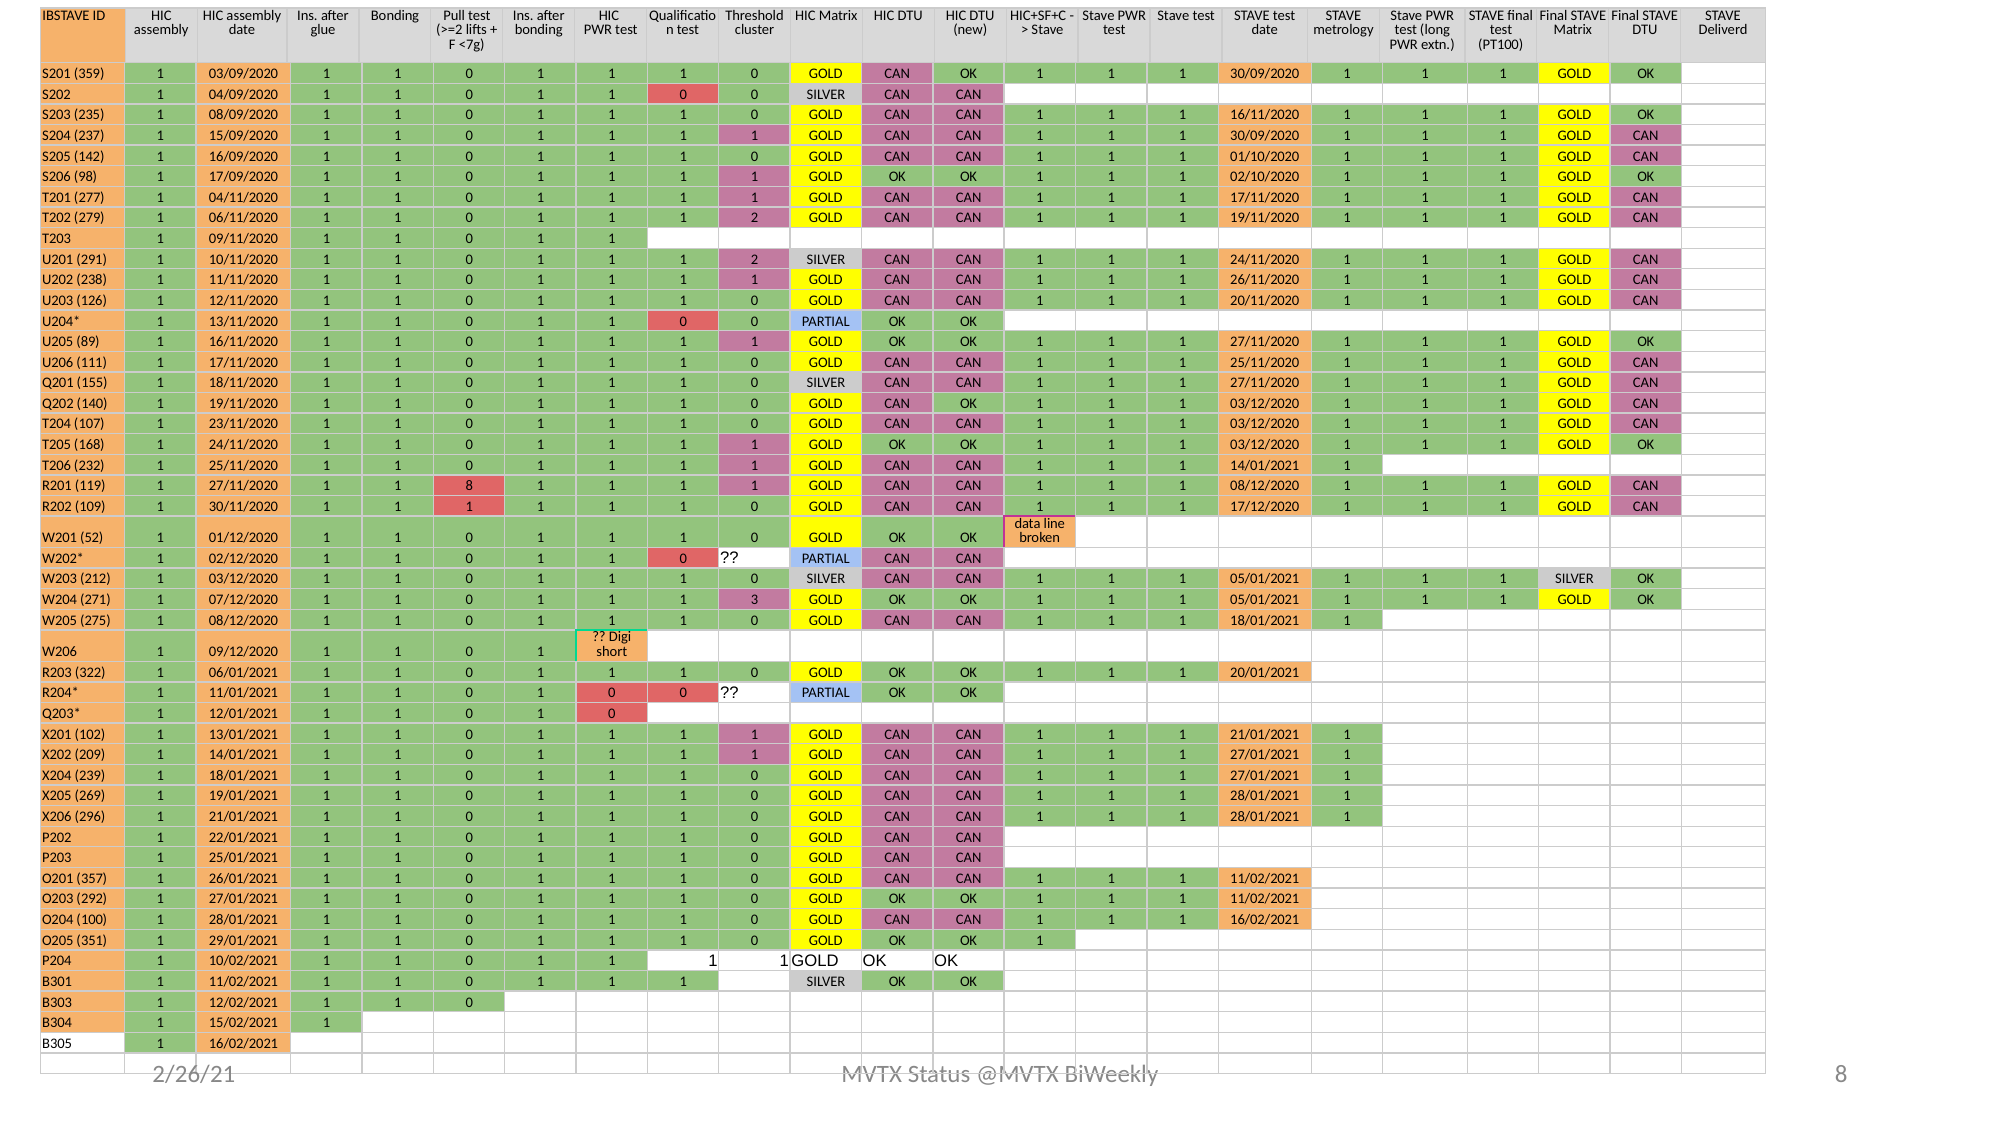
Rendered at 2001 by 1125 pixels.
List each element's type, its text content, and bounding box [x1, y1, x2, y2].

table_cell GOLD [791, 610, 861, 629]
table_cell [1682, 930, 1765, 949]
table_cell 1 [363, 476, 433, 495]
table_cell 10/11/2020 [197, 249, 290, 268]
table_cell 1 [291, 455, 361, 474]
table_header 1 [1148, 63, 1218, 83]
table_cell 0 [434, 455, 504, 474]
table_cell [1383, 827, 1467, 846]
table_cell [1383, 889, 1467, 908]
table_cell CAN [1611, 393, 1681, 412]
table_cell 16/02/2021 [197, 1033, 290, 1042]
table_cell 1 [577, 455, 647, 474]
table_cell 1 [125, 703, 195, 722]
table_cell 1 [1005, 496, 1075, 515]
table_cell 1 [1076, 290, 1146, 309]
table_cell 1 [1076, 414, 1146, 433]
table_cell CAN [934, 476, 1003, 495]
table_cell GOLD [791, 847, 861, 867]
table_cell [719, 631, 789, 661]
table_cell [1468, 84, 1538, 103]
table_cell [1611, 806, 1681, 826]
table_cell 24/11/2020 [1219, 249, 1311, 268]
table_cell 1 [1076, 610, 1146, 629]
table_header S201 (359) [41, 63, 124, 83]
table_cell 1 [1468, 373, 1538, 392]
table_cell 1 [125, 610, 195, 629]
table_cell 1 [291, 496, 361, 515]
table_cell CAN [862, 373, 932, 392]
table_cell GOLD [791, 662, 861, 681]
table_cell 1 [577, 105, 647, 124]
table_cell OK [862, 311, 932, 330]
table_cell [1611, 786, 1681, 805]
table_cell 0 [434, 806, 504, 826]
table_cell 1 [291, 589, 361, 609]
table_cell 23/11/2020 [197, 414, 290, 433]
table_cell [1383, 765, 1467, 784]
table_cell [1383, 1012, 1467, 1032]
table_cell [1219, 631, 1311, 661]
table_cell [1312, 1012, 1382, 1032]
table_cell 09/11/2020 [197, 228, 290, 248]
table_cell CAN [862, 84, 932, 103]
table_cell 1 [1383, 187, 1467, 206]
table_cell 1 [1468, 434, 1538, 454]
table_cell 1 [1312, 146, 1382, 165]
table_cell 1 [648, 827, 718, 846]
table_cell CAN [934, 827, 1003, 846]
table_cell 1 [1468, 476, 1538, 495]
table_cell [791, 992, 861, 1011]
table_header 30/09/2020 [1219, 63, 1311, 83]
table_cell 1 [291, 724, 361, 743]
table_cell 1 [291, 662, 361, 681]
table_cell 1 [125, 683, 195, 702]
table_cell Q202 (140) [41, 393, 124, 412]
table_cell OK [934, 434, 1003, 454]
table_cell [1539, 806, 1609, 826]
table_cell 0 [719, 393, 789, 412]
table_cell [1076, 827, 1146, 846]
table_cell 1 [1468, 269, 1538, 289]
table_cell [1312, 971, 1382, 990]
table_cell 1 [1468, 393, 1538, 412]
table_cell [1148, 703, 1218, 722]
table_cell 1 [1005, 414, 1075, 433]
table_cell [1611, 992, 1681, 1011]
table_cell 0 [719, 569, 789, 588]
table_cell 1 [125, 311, 195, 330]
table_cell 1 [125, 786, 195, 805]
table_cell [1611, 1054, 1681, 1073]
table_cell 1 [291, 631, 361, 661]
table_cell 1 [505, 548, 575, 567]
table_cell [1611, 765, 1681, 784]
table_cell [934, 228, 1003, 248]
table_cell [1682, 951, 1765, 970]
table_cell [1005, 1033, 1075, 1042]
table_cell 1 [1468, 589, 1538, 609]
table_cell [1539, 228, 1609, 248]
table_header HIC DTU [863, 9, 934, 62]
table_cell 17/12/2020 [1219, 496, 1311, 515]
table_cell 1 [1148, 476, 1218, 495]
table_cell 1 [1005, 868, 1075, 887]
table_cell [1005, 827, 1075, 846]
table_cell 1 [1312, 786, 1382, 805]
table_cell GOLD [1539, 352, 1609, 371]
table_cell 0 [719, 930, 789, 949]
table_cell 1 [505, 166, 575, 186]
table_cell 07/12/2020 [197, 589, 290, 609]
table_cell 1 [719, 166, 789, 186]
table_cell 1 [125, 455, 195, 474]
table_cell [1383, 992, 1467, 1011]
table_cell 0 [719, 517, 789, 547]
table_cell GOLD [791, 414, 861, 433]
table_cell 1 [1148, 105, 1218, 124]
table_cell CAN [1611, 352, 1681, 371]
table_cell 1 [363, 744, 433, 764]
table_cell 1 [648, 589, 718, 609]
table_cell 1 [719, 125, 789, 144]
table_cell 0 [577, 683, 647, 702]
table_cell [1076, 631, 1146, 661]
table_cell 1 [363, 434, 433, 454]
table_cell [1468, 228, 1538, 248]
table_cell [1076, 703, 1146, 722]
table_cell 1 [719, 724, 789, 743]
table_cell 0 [434, 269, 504, 289]
table_cell 1 [363, 909, 433, 929]
table_cell 1 [1076, 569, 1146, 588]
table_cell CAN [934, 125, 1003, 144]
table_cell 1 [1148, 352, 1218, 371]
table_cell [1682, 806, 1765, 826]
table_cell 1 [1076, 765, 1146, 784]
table_cell 0 [719, 909, 789, 929]
table_cell GOLD [1539, 269, 1609, 289]
table_cell 1 [505, 744, 575, 764]
table_cell 1 [1076, 476, 1146, 495]
table_cell [1005, 992, 1075, 1011]
table_cell [648, 992, 718, 1011]
table_cell 1 [1148, 208, 1218, 227]
table_cell 0 [434, 331, 504, 351]
table_cell 1 [363, 610, 433, 629]
table_cell CAN [934, 569, 1003, 588]
table_cell CAN [862, 249, 932, 268]
table_cell [1383, 631, 1467, 661]
table_cell 0 [434, 125, 504, 144]
table_cell [648, 1033, 718, 1052]
table_cell [1611, 1033, 1681, 1052]
table_cell [1611, 703, 1681, 722]
table_cell 1 [291, 331, 361, 351]
table_cell 04/09/2020 [197, 84, 290, 103]
table_cell 1 [1076, 393, 1146, 412]
table_cell 0 [648, 548, 718, 567]
table_cell 03/12/2020 [197, 569, 290, 588]
table_cell 11/11/2020 [197, 269, 290, 289]
table_cell B305 [41, 1033, 124, 1052]
table_cell GOLD [791, 496, 861, 515]
table_cell 1 [1312, 610, 1382, 629]
table_cell 1 [363, 569, 433, 588]
table_cell 1 [577, 806, 647, 826]
table_cell 1 [505, 589, 575, 609]
table_cell 1 [125, 105, 195, 124]
table_cell 0 [434, 352, 504, 371]
table_cell 1 [1148, 434, 1218, 454]
table_cell [1383, 662, 1467, 681]
table_cell 1 [1005, 724, 1075, 743]
table_cell 1 [125, 662, 195, 681]
table_cell 0 [434, 662, 504, 681]
table_cell 0 [648, 311, 718, 330]
table_cell [1682, 476, 1765, 495]
table_cell [1005, 703, 1075, 722]
table_cell 26/01/2021 [197, 868, 290, 887]
table_cell 1 [125, 909, 195, 929]
table_cell 1 [1005, 909, 1075, 929]
table_cell X205 (269) [41, 786, 124, 805]
table_cell [1539, 765, 1609, 784]
table_cell 0 [434, 187, 504, 206]
table_cell 21/01/2021 [1219, 724, 1311, 743]
table_cell GOLD [791, 187, 861, 206]
table_cell 0 [434, 868, 504, 887]
table_header STAVE test date [1223, 9, 1307, 62]
table_cell CAN [862, 105, 932, 124]
table_cell 1 [505, 662, 575, 681]
table_cell [1682, 909, 1765, 929]
table_cell 1 [363, 187, 433, 206]
table_header HIC assembly [126, 9, 197, 62]
table_cell 1 [363, 208, 433, 227]
table_cell T203 [41, 228, 124, 248]
table_cell 0 [434, 610, 504, 629]
table_cell 1 [1148, 744, 1218, 764]
table_cell 1 [363, 992, 433, 1011]
table_cell 1 [1383, 249, 1467, 268]
table_cell [1611, 930, 1681, 949]
table_cell [1611, 971, 1681, 990]
table_cell [1539, 724, 1609, 743]
table_cell 27/01/2021 [1219, 744, 1311, 764]
table_cell 1 [291, 228, 361, 248]
table_cell B304 [41, 1012, 124, 1032]
table_cell 1 [1005, 806, 1075, 826]
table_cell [1383, 1054, 1467, 1073]
table_cell 1 [1005, 476, 1075, 495]
table_cell 1 [505, 311, 575, 330]
table_cell [1682, 146, 1765, 165]
table_cell GOLD [791, 827, 861, 846]
table_header 1 [291, 63, 361, 83]
table_cell 1 [291, 187, 361, 206]
table_cell 1 [1076, 352, 1146, 371]
table_cell 1 [1076, 662, 1146, 681]
table_cell 1 [1005, 662, 1075, 681]
table_cell 1 [1005, 569, 1075, 588]
table_cell 1 [1076, 249, 1146, 268]
table_cell W202* [41, 548, 124, 567]
table_cell GOLD [791, 105, 861, 124]
table_cell 0 [434, 847, 504, 867]
table_cell CAN [862, 786, 932, 805]
table_cell 19/11/2020 [197, 393, 290, 412]
table_cell 1 [1005, 889, 1075, 908]
table_cell 1 [648, 909, 718, 929]
table_cell [1383, 1033, 1467, 1052]
table_cell 1 [1383, 166, 1467, 186]
table_cell 0 [719, 889, 789, 908]
table_cell 1 [1148, 414, 1218, 433]
table_cell 19/01/2021 [197, 786, 290, 805]
table_cell 1 [1076, 496, 1146, 515]
table_cell [1682, 847, 1765, 867]
table_cell [1148, 517, 1218, 547]
table_header STAVE metrology [1308, 9, 1379, 62]
table_cell 1 [1076, 589, 1146, 609]
table_cell OK [934, 889, 1003, 908]
table_cell X201 (102) [41, 724, 124, 743]
table_cell GOLD [1539, 105, 1609, 124]
table_cell 1 [1005, 249, 1075, 268]
table_cell 1 [577, 249, 647, 268]
table_cell [1682, 971, 1765, 990]
table_cell [1682, 683, 1765, 702]
table_cell 1 [291, 930, 361, 949]
table_cell 1 [1468, 187, 1538, 206]
table_cell CAN [1611, 476, 1681, 495]
table_cell O203 (292) [41, 889, 124, 908]
table_cell [1219, 228, 1311, 248]
table_cell 1 [505, 187, 575, 206]
table_header IBSTAVE ID [41, 9, 125, 62]
table_cell 1 [719, 331, 789, 351]
table_cell [648, 1054, 662, 1073]
table_cell 1 [1312, 393, 1382, 412]
table_cell 25/11/2020 [1219, 352, 1311, 371]
table_cell [1148, 683, 1218, 702]
table_cell GOLD [791, 208, 861, 227]
table_cell 1 [363, 765, 433, 784]
table_cell 01/12/2020 [197, 517, 290, 547]
table_cell [1312, 1033, 1382, 1052]
table_cell 1 [1383, 290, 1467, 309]
table_cell [1539, 631, 1609, 661]
table_header Final STAVE Matrix [1537, 9, 1608, 62]
table_cell 1 [125, 847, 195, 867]
table_cell 1 [577, 548, 647, 567]
table_cell 1 [363, 827, 433, 846]
table_cell 1 [291, 125, 361, 144]
table_header 0 [719, 63, 789, 83]
table_cell [1148, 548, 1218, 567]
table_cell 1 [505, 496, 575, 515]
table_cell 0 [434, 548, 504, 567]
table_cell [1312, 548, 1382, 567]
table_cell [1682, 631, 1765, 661]
table_cell SILVER [791, 249, 861, 268]
table_cell 1 [1312, 249, 1382, 268]
table_cell 1 [577, 847, 647, 867]
table_cell 08/12/2020 [1219, 476, 1311, 495]
table_cell [1682, 1012, 1765, 1032]
table_cell 1 [719, 187, 789, 206]
table_cell 1 [577, 187, 647, 206]
table_cell 17/11/2020 [197, 352, 290, 371]
table_cell [719, 1012, 789, 1032]
table_cell 1 [719, 744, 789, 764]
table_cell [1611, 662, 1681, 681]
table_cell 1 [1148, 269, 1218, 289]
table_cell 1 [1312, 166, 1382, 186]
table_cell [1682, 166, 1765, 186]
table_cell 1 [291, 84, 361, 103]
table_cell 1 [577, 786, 647, 805]
table_cell [1468, 703, 1538, 722]
table_cell OK [862, 589, 932, 609]
table_cell 1 [1383, 476, 1467, 495]
table_cell 1 [291, 249, 361, 268]
table_cell OK [862, 662, 932, 681]
table_cell 1 [125, 249, 195, 268]
table_cell CAN [1611, 373, 1681, 392]
table_cell CAN [934, 765, 1003, 784]
table_cell GOLD [1539, 249, 1609, 268]
table_cell Q203* [41, 703, 124, 722]
table_cell [1682, 434, 1765, 454]
table_cell [648, 228, 718, 248]
table_cell CAN [934, 414, 1003, 433]
table_cell O205 (351) [41, 930, 124, 949]
table_cell [1148, 84, 1218, 103]
table_cell 1 [363, 889, 433, 908]
table_cell 1 [291, 269, 361, 289]
table_cell 1 [1148, 146, 1218, 165]
table_cell [1539, 311, 1609, 330]
table_cell [862, 992, 932, 1011]
table_cell U205 (89) [41, 331, 124, 351]
table_cell GOLD [791, 331, 861, 351]
table_cell [1611, 683, 1681, 702]
table_cell 1 [1312, 290, 1382, 309]
table_cell GOLD [791, 290, 861, 309]
table_cell GOLD [791, 868, 861, 887]
table_cell 30/09/2020 [1219, 125, 1311, 144]
table_cell [1682, 228, 1765, 248]
table_cell 0 [434, 84, 504, 103]
table_cell CAN [1611, 249, 1681, 268]
table_cell [577, 1033, 647, 1052]
table_cell CAN [862, 909, 932, 929]
table_header HIC assembly date [198, 9, 286, 62]
table_cell 1 [363, 517, 433, 547]
table_cell GOLD [791, 589, 861, 609]
table_cell 1 [1005, 589, 1075, 609]
table_cell 1 [1312, 105, 1382, 124]
table_cell 1 [648, 187, 718, 206]
table_cell OK [934, 589, 1003, 609]
table_cell [363, 1033, 433, 1042]
table_cell 1 [125, 228, 195, 248]
table_cell 1 [1148, 166, 1218, 186]
table_cell 1 [505, 569, 575, 588]
table_cell 28/01/2021 [197, 909, 290, 929]
table_cell 12/01/2021 [197, 703, 290, 722]
table_cell 1 [363, 228, 433, 248]
table_cell 1 [505, 610, 575, 629]
table_cell 1 [125, 166, 195, 186]
table_cell [1468, 683, 1538, 702]
table_cell 1 [648, 105, 718, 124]
table_cell S203 (235) [41, 105, 124, 124]
table_cell 28/01/2021 [1219, 806, 1311, 826]
table_header GOLD [1539, 63, 1609, 83]
table_cell GOLD [791, 765, 861, 784]
table_cell [1468, 765, 1538, 784]
table_header Stave PWR test [1079, 9, 1149, 62]
table_cell 1 [648, 166, 718, 186]
table_cell 0 [434, 228, 504, 248]
table_cell [434, 1033, 504, 1042]
table_cell [1312, 311, 1382, 330]
table_cell [648, 1012, 718, 1032]
table_cell CAN [934, 105, 1003, 124]
table_cell 1 [1076, 909, 1146, 929]
table_header HIC DTU (new) [935, 9, 1006, 62]
table_cell GOLD [791, 434, 861, 454]
table_cell 0 [719, 146, 789, 165]
table_cell [1682, 496, 1765, 515]
table_cell [1468, 930, 1538, 949]
table_cell [1682, 393, 1765, 412]
table_header Pull test (>=2 lifts + F <7g) [431, 9, 502, 62]
table_cell 02/10/2020 [1219, 166, 1311, 186]
table_cell [41, 1054, 124, 1073]
table_cell [862, 1012, 932, 1032]
table_cell [1611, 951, 1681, 970]
table_cell [1383, 455, 1467, 474]
table_cell [1383, 610, 1467, 629]
table_cell 1 [363, 352, 433, 371]
table_cell 1 [291, 208, 361, 227]
table_cell [1539, 827, 1609, 846]
table_cell W204 (271) [41, 589, 124, 609]
table_cell P204 [41, 951, 124, 970]
table_cell 18/01/2021 [1219, 610, 1311, 629]
table_cell S206 (98) [41, 166, 124, 186]
table_cell 1 [1383, 331, 1467, 351]
table_cell [1682, 1033, 1765, 1052]
table_header 1 [505, 63, 575, 83]
table_cell 1 [1005, 331, 1075, 351]
table_cell 1 [125, 971, 195, 990]
table_cell 1 [1148, 724, 1218, 743]
table_cell 1 [1468, 208, 1538, 227]
table_cell 1 [1383, 373, 1467, 392]
table_cell [648, 703, 718, 722]
table_cell 03/12/2020 [1219, 434, 1311, 454]
table_cell 1 [648, 786, 718, 805]
table_cell 1 [1383, 414, 1467, 433]
table_cell 0 [434, 992, 504, 1011]
table_cell [719, 228, 789, 248]
table_cell 11/02/2021 [1219, 889, 1311, 908]
table_cell 1 [363, 311, 433, 330]
table_cell [1468, 1033, 1538, 1052]
table_cell OK [862, 971, 932, 990]
table_cell 1 [577, 889, 647, 908]
table_cell [1076, 311, 1146, 330]
table_cell ?? Digi short [577, 631, 647, 661]
table_cell 1 [505, 84, 575, 103]
table_cell [1468, 847, 1538, 867]
table_cell [1682, 786, 1765, 805]
table_cell 1 [125, 146, 195, 165]
table_cell [1682, 744, 1765, 764]
table_cell 3 [719, 589, 789, 609]
table_header CAN [862, 63, 932, 83]
table_cell 1 [363, 847, 433, 867]
table_header STAVE final test (PT100) [1466, 9, 1536, 62]
table_cell [1539, 1012, 1609, 1032]
table_cell [1468, 909, 1538, 929]
table_cell [1682, 548, 1765, 567]
table_cell 1 [648, 951, 718, 970]
table_cell 0 [719, 84, 789, 103]
table_cell 1 [363, 662, 433, 681]
table_header Stave test [1151, 9, 1221, 62]
table_cell SILVER [1539, 569, 1609, 588]
table_cell 30/11/2020 [197, 496, 290, 515]
table_cell [934, 1012, 1003, 1032]
table_cell CAN [862, 610, 932, 629]
table_cell 1 [125, 631, 195, 661]
table_cell 06/11/2020 [197, 208, 290, 227]
table_cell 1 [648, 744, 718, 764]
table_cell 0 [434, 393, 504, 412]
table_cell [363, 1012, 433, 1032]
table_cell 0 [719, 290, 789, 309]
table_cell 15/09/2020 [197, 125, 290, 144]
table_cell U206 (111) [41, 352, 124, 371]
table_cell 1 [125, 187, 195, 206]
table_cell 1 [505, 806, 575, 826]
table_cell 1 [1148, 373, 1218, 392]
table_cell [1468, 889, 1538, 908]
table_cell 1 [1076, 166, 1146, 186]
table_cell OK [1611, 105, 1681, 124]
table_cell 1 [648, 249, 718, 268]
table_cell 1 [577, 610, 647, 629]
table_cell [1611, 847, 1681, 867]
table_cell 1 [1076, 455, 1146, 474]
table_cell 1 [1148, 331, 1218, 351]
table_cell [1312, 84, 1382, 103]
table_cell 1 [1312, 414, 1382, 433]
table_cell 1 [1468, 496, 1538, 515]
table_cell 0 [648, 683, 718, 702]
table_cell [1682, 84, 1765, 103]
table_cell 1 [291, 827, 361, 846]
table_cell 0 [434, 765, 504, 784]
table_cell 1 [291, 847, 361, 867]
table_cell CAN [934, 187, 1003, 206]
table_cell 12/02/2021 [197, 992, 290, 1011]
table_cell 1 [1076, 806, 1146, 826]
table_cell 1 [577, 352, 647, 371]
table_cell 1 [291, 434, 361, 454]
table_cell CAN [934, 146, 1003, 165]
table_cell 1 [1148, 909, 1218, 929]
table_cell [1005, 951, 1075, 970]
table_cell 1 [1005, 269, 1075, 289]
table_cell 1 [648, 889, 718, 908]
table_cell OK [1611, 569, 1681, 588]
table_cell 1 [1468, 166, 1538, 186]
table_cell 08/12/2020 [197, 610, 290, 629]
table_cell 1 [577, 496, 647, 515]
table_cell 1 [363, 373, 433, 392]
table_cell 26/11/2020 [1219, 269, 1311, 289]
table_cell 1 [1148, 393, 1218, 412]
table_cell 1 [1312, 744, 1382, 764]
table_cell 1 [1076, 786, 1146, 805]
table_cell 05/01/2021 [1219, 589, 1311, 609]
table_cell 1 [1148, 662, 1218, 681]
table_cell 0 [434, 569, 504, 588]
table_cell [1682, 662, 1765, 681]
table_cell 1 [363, 971, 433, 990]
table_cell [1219, 827, 1311, 846]
table_cell 1 [648, 125, 718, 144]
table_cell GOLD [791, 889, 861, 908]
table_cell 1 [125, 352, 195, 371]
table_cell 22/01/2021 [197, 827, 290, 846]
table_cell 1 [291, 744, 361, 764]
table_cell [1468, 827, 1538, 846]
table_cell 1 [1005, 290, 1075, 309]
table_cell [1682, 331, 1765, 351]
table_cell 1 [1076, 187, 1146, 206]
table_cell [434, 1012, 504, 1032]
table_cell 0 [719, 868, 789, 887]
table_cell W206 [41, 631, 124, 661]
table_cell [1468, 311, 1538, 330]
table_cell 0 [434, 249, 504, 268]
table_cell [1539, 868, 1609, 887]
table_cell [1682, 373, 1765, 392]
table_cell 1 [291, 373, 361, 392]
table_cell 04/11/2020 [197, 187, 290, 206]
table_cell CAN [934, 724, 1003, 743]
table_cell GOLD [1539, 146, 1609, 165]
table_cell 1 [125, 373, 195, 392]
table_cell 17/09/2020 [197, 166, 290, 186]
table_cell X206 (296) [41, 806, 124, 826]
table_cell U204* [41, 311, 124, 330]
table_cell [1682, 569, 1765, 588]
table_cell [1682, 187, 1765, 206]
table_cell [1682, 311, 1765, 330]
table_cell 1 [648, 847, 718, 867]
table_cell 1 [1312, 806, 1382, 826]
table_cell [791, 228, 861, 248]
table_cell 1 [577, 724, 647, 743]
table_cell 0 [719, 496, 789, 515]
table_cell 1 [648, 496, 718, 515]
table_cell 1 [1005, 744, 1075, 764]
table_cell 1 [1005, 373, 1075, 392]
table_cell 1 [505, 249, 575, 268]
table_cell [1312, 868, 1382, 887]
table_cell OK [1611, 166, 1681, 186]
table_cell [1148, 311, 1218, 330]
table_cell CAN [862, 548, 932, 567]
table_cell T204 (107) [41, 414, 124, 433]
table_cell [1539, 847, 1609, 867]
table_cell [1219, 951, 1311, 970]
table_cell 1 [505, 971, 575, 990]
table_cell 16/09/2020 [197, 146, 290, 165]
table_cell 1 [291, 909, 361, 929]
table_cell [719, 1033, 789, 1042]
table_cell 1 [1312, 331, 1382, 351]
table_cell 1 [363, 631, 433, 661]
table_cell [1611, 1012, 1681, 1032]
table_header 1 [1076, 63, 1146, 83]
table_cell 1 [1148, 496, 1218, 515]
table_cell 1 [1076, 208, 1146, 227]
table_cell [1682, 414, 1765, 433]
table_cell 0 [434, 786, 504, 805]
table_cell [1383, 971, 1467, 990]
table_cell [1076, 930, 1146, 949]
table_cell 06/01/2021 [197, 662, 290, 681]
table_cell [648, 631, 718, 661]
table_cell 1 [577, 269, 647, 289]
table_cell 0 [719, 765, 789, 784]
table_cell [1383, 806, 1467, 826]
table_cell 1 [505, 765, 575, 784]
table_cell OK [1611, 589, 1681, 609]
table_cell 1 [1312, 455, 1382, 474]
table_cell 1 [125, 517, 195, 547]
table_cell [1383, 868, 1467, 887]
table_cell 1 [363, 496, 433, 515]
table_cell W205 (275) [41, 610, 124, 629]
table_cell [1468, 868, 1538, 887]
table_cell 03/12/2020 [1219, 393, 1311, 412]
table_cell 1 [577, 827, 647, 846]
table_cell 1 [577, 393, 647, 412]
table_cell 1 [1076, 889, 1146, 908]
table_cell 1 [1312, 589, 1382, 609]
table_cell [1383, 724, 1467, 743]
table_cell [125, 1054, 137, 1073]
table_cell CAN [934, 455, 1003, 474]
table_cell 1 [505, 476, 575, 495]
table_cell 1 [1383, 496, 1467, 515]
table_cell 1 [505, 909, 575, 929]
table_cell CAN [862, 765, 932, 784]
table_cell OK [862, 434, 932, 454]
table_cell 1 [1148, 455, 1218, 474]
table_cell 1 [719, 269, 789, 289]
table_cell OK [934, 517, 1003, 547]
table_cell S205 (142) [41, 146, 124, 165]
table_cell [1468, 806, 1538, 826]
table_cell [1383, 847, 1467, 867]
table_cell 8 [434, 476, 504, 495]
table_cell 1 [648, 868, 718, 887]
table_cell [862, 228, 932, 248]
table_cell [719, 971, 789, 990]
table_cell 12/11/2020 [197, 290, 290, 309]
table_cell 1 [505, 724, 575, 743]
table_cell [1682, 1054, 1765, 1073]
table_cell CAN [862, 868, 932, 887]
table_cell OK [862, 166, 932, 186]
table_cell CAN [862, 146, 932, 165]
table_cell [1539, 455, 1609, 474]
table_cell 1 [1383, 569, 1467, 588]
table_cell 1 [125, 569, 195, 588]
table_cell OK [862, 683, 932, 702]
table_cell R202 (109) [41, 496, 124, 515]
table_cell 1 [125, 724, 195, 743]
table_cell 1 [291, 683, 361, 702]
table_cell GOLD [1539, 331, 1609, 351]
table_header 1 [648, 63, 718, 83]
table_cell 0 [434, 631, 504, 661]
table_cell 29/01/2021 [197, 930, 290, 949]
table_cell GOLD [791, 909, 861, 929]
table_cell 1 [648, 414, 718, 433]
table_cell [1005, 847, 1075, 867]
table_cell T205 (168) [41, 434, 124, 454]
table_cell 1 [1312, 125, 1382, 144]
table_cell GOLD [791, 125, 861, 144]
table_cell 1 [1076, 724, 1146, 743]
table_cell OK [862, 889, 932, 908]
table_cell 1 [363, 146, 433, 165]
table_cell 1 [505, 517, 575, 547]
table_cell [1383, 548, 1467, 567]
table_cell OK [1611, 434, 1681, 454]
table_header Qualification test [647, 9, 718, 62]
table_cell 1 [1005, 765, 1075, 784]
table_cell 1 [363, 249, 433, 268]
table_cell 1 [125, 476, 195, 495]
table_cell 1 [1148, 249, 1218, 268]
table_cell [1611, 868, 1681, 887]
table_cell 1 [648, 290, 718, 309]
table_cell 1 [125, 930, 195, 949]
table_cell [1539, 1054, 1609, 1073]
table_cell 1 [505, 951, 575, 970]
table_cell [577, 992, 647, 1011]
table_cell GOLD [791, 786, 861, 805]
table_cell CAN [862, 847, 932, 867]
table_cell [1383, 84, 1467, 103]
table_cell OK [862, 331, 932, 351]
table_cell [1682, 105, 1765, 124]
table_cell 0 [719, 610, 789, 629]
table_cell 1 [577, 373, 647, 392]
table_cell 0 [719, 806, 789, 826]
table_cell [1219, 517, 1311, 547]
table_cell [1682, 589, 1765, 609]
table_cell 1 [363, 930, 433, 949]
table_cell [1148, 1012, 1218, 1032]
table_cell GOLD [1539, 393, 1609, 412]
table_cell 1 [1312, 476, 1382, 495]
table_cell 0 [434, 311, 504, 330]
table_cell [291, 1033, 361, 1042]
table_cell 1 [291, 786, 361, 805]
table_cell [1611, 744, 1681, 764]
table_cell [1076, 847, 1146, 867]
table_cell 1 [577, 868, 647, 887]
table_cell 1 [125, 84, 195, 103]
table_cell 1 [363, 806, 433, 826]
table_cell [1539, 951, 1609, 970]
table_cell 1 [363, 951, 433, 970]
table_cell [1148, 1033, 1218, 1042]
table_cell B303 [41, 992, 124, 1011]
table_cell X204 (239) [41, 765, 124, 784]
table_cell 0 [434, 146, 504, 165]
table_cell [1312, 909, 1382, 929]
table_cell 08/09/2020 [197, 105, 290, 124]
table_cell [1682, 517, 1765, 547]
table_cell 1 [363, 331, 433, 351]
table_cell 1 [648, 806, 718, 826]
table_cell 13/01/2021 [197, 724, 290, 743]
table_cell [1148, 847, 1218, 867]
table_cell 0 [434, 290, 504, 309]
table_cell O201 (357) [41, 868, 124, 887]
table_cell [1148, 228, 1218, 248]
table_cell 1 [1383, 393, 1467, 412]
table_cell [1539, 703, 1609, 722]
table_cell 1 [505, 290, 575, 309]
table_cell [1148, 631, 1218, 661]
table_cell [1682, 352, 1765, 371]
table_cell P202 [41, 827, 124, 846]
table_cell [1383, 683, 1467, 702]
table_cell [1312, 228, 1382, 248]
table_cell 1 [363, 269, 433, 289]
table_cell W201 (52) [41, 517, 124, 547]
table_cell 1 [505, 228, 575, 248]
table_cell CAN [1611, 414, 1681, 433]
table_cell 1 [505, 455, 575, 474]
table_cell 1 [1148, 187, 1218, 206]
table_cell 1 [363, 414, 433, 433]
table_header HIC+SF+C -> Stave [1007, 9, 1077, 62]
table_cell 1 [1383, 208, 1467, 227]
table_cell CAN [934, 352, 1003, 371]
table_cell [862, 1033, 932, 1042]
table_cell 18/11/2020 [197, 373, 290, 392]
table_cell 1 [291, 517, 361, 547]
table_cell 1 [363, 105, 433, 124]
table_cell [934, 992, 1003, 1011]
table_cell [1539, 744, 1609, 764]
table_cell CAN [1611, 125, 1681, 144]
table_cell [1468, 1054, 1538, 1073]
table_cell [1611, 631, 1681, 661]
table_cell R204* [41, 683, 124, 702]
table_header Threshold cluster [719, 9, 790, 62]
table_header HIC Matrix [791, 9, 862, 62]
table_cell 1 [125, 125, 195, 144]
table_cell [719, 992, 789, 1011]
table_cell 1 [1076, 331, 1146, 351]
table_cell [1611, 548, 1681, 567]
table_cell CAN [934, 373, 1003, 392]
table_cell 1 [577, 84, 647, 103]
table_cell OK [1611, 331, 1681, 351]
table_cell 1 [505, 683, 575, 702]
table_cell 1 [577, 909, 647, 929]
table_cell OK [934, 930, 1003, 949]
table_cell CAN [862, 414, 932, 433]
table_cell CAN [934, 269, 1003, 289]
table_header Bonding [360, 9, 430, 62]
table_cell 0 [434, 105, 504, 124]
table_cell 20/11/2020 [1219, 290, 1311, 309]
table_cell [1468, 662, 1538, 681]
table_cell 1 [125, 290, 195, 309]
table_cell GOLD [1539, 476, 1609, 495]
table_cell 1 [1312, 373, 1382, 392]
table_cell 1 [1312, 434, 1382, 454]
table_cell S204 (237) [41, 125, 124, 144]
table_cell [791, 631, 861, 661]
table_cell [1312, 951, 1382, 970]
table_cell CAN [1611, 146, 1681, 165]
table_header 1 [363, 63, 433, 83]
table_cell 1 [1148, 786, 1218, 805]
table_cell GOLD [1539, 373, 1609, 392]
table_cell CAN [1611, 496, 1681, 515]
table_cell 1 [363, 290, 433, 309]
table_cell OK [862, 517, 932, 547]
table_cell [1682, 889, 1765, 908]
table_cell U201 (291) [41, 249, 124, 268]
table_cell 1 [1148, 765, 1218, 784]
table_cell 0 [434, 166, 504, 186]
table_cell OK [862, 930, 932, 949]
table_cell [1005, 228, 1075, 248]
table_cell 1 [1005, 786, 1075, 805]
table_cell data line broken [1005, 517, 1075, 547]
table_cell CAN [934, 786, 1003, 805]
table_cell CAN [934, 847, 1003, 867]
table_cell 0 [434, 208, 504, 227]
table_cell 1 [363, 125, 433, 144]
table_cell [1611, 311, 1681, 330]
table_cell 1 [291, 610, 361, 629]
table_cell 1 [363, 455, 433, 474]
table_cell [1383, 311, 1467, 330]
table_cell 1 [577, 125, 647, 144]
table_cell 1 [1468, 146, 1538, 165]
table_cell 1 [291, 1012, 361, 1032]
table_cell OK [934, 951, 1003, 970]
table_header Final STAVE DTU [1609, 9, 1680, 62]
table_cell [1539, 548, 1609, 567]
table_cell U203 (126) [41, 290, 124, 309]
table_cell 24/11/2020 [197, 434, 290, 454]
table_cell 1 [363, 166, 433, 186]
table_cell 1 [125, 827, 195, 846]
table_cell 02/12/2020 [197, 548, 290, 567]
table_cell [1682, 249, 1765, 268]
table_cell 1 [648, 393, 718, 412]
table_cell 1 [1148, 889, 1218, 908]
table_cell [1539, 930, 1609, 949]
table_cell 1 [1383, 105, 1467, 124]
table_cell [1468, 1012, 1538, 1032]
table_cell 1 [505, 125, 575, 144]
table_cell PARTIAL [791, 683, 861, 702]
table_cell SILVER [791, 373, 861, 392]
table_cell 1 [1383, 434, 1467, 454]
table_cell U202 (238) [41, 269, 124, 289]
table_cell 1 [1076, 744, 1146, 764]
table_cell X202 (209) [41, 744, 124, 764]
table_cell 1 [125, 806, 195, 826]
table_cell CAN [1611, 290, 1681, 309]
table_cell W203 (212) [41, 569, 124, 588]
table_cell CAN [934, 610, 1003, 629]
table_cell 1 [577, 290, 647, 309]
table_cell 0 [719, 662, 789, 681]
table_cell GOLD [791, 166, 861, 186]
table_cell 0 [434, 517, 504, 547]
table_cell [1076, 84, 1146, 103]
table_cell 1 [1148, 610, 1218, 629]
table_cell [1539, 992, 1609, 1011]
table_cell GOLD [791, 455, 861, 474]
table_cell 1 [1468, 352, 1538, 371]
table_cell [1219, 683, 1311, 702]
table_cell [934, 703, 1003, 722]
table_cell [1312, 827, 1382, 846]
table_cell [1468, 992, 1538, 1011]
table_cell 1 [1312, 187, 1382, 206]
table_cell [1611, 84, 1681, 103]
table_cell CAN [862, 125, 932, 144]
table_cell 1 [291, 951, 361, 970]
table_cell 1 [125, 868, 195, 887]
table_cell 1 [505, 373, 575, 392]
table_cell OK [934, 311, 1003, 330]
table_cell 1 [648, 930, 718, 949]
table_cell 1 [1383, 269, 1467, 289]
table_cell O204 (100) [41, 909, 124, 929]
table_cell 1 [125, 434, 195, 454]
table_cell 1 [505, 269, 575, 289]
table_header OK [1611, 63, 1681, 83]
table_cell CAN [934, 208, 1003, 227]
table_cell 0 [434, 827, 504, 846]
table_cell 1 [505, 889, 575, 908]
table_cell 09/12/2020 [197, 631, 290, 661]
table_cell OK [934, 662, 1003, 681]
table_cell [1468, 786, 1538, 805]
table_cell PARTIAL [791, 311, 861, 330]
table_cell 1 [1076, 146, 1146, 165]
table_cell 0 [577, 703, 647, 722]
table_cell 1 [719, 434, 789, 454]
table_cell 0 [434, 373, 504, 392]
table_cell CAN [862, 352, 932, 371]
table_cell 1 [648, 352, 718, 371]
table_cell CAN [934, 909, 1003, 929]
table_cell [1219, 930, 1311, 949]
table_cell 1 [577, 517, 647, 547]
table_cell 1 [648, 476, 718, 495]
table_cell [1312, 930, 1382, 949]
table_cell GOLD [791, 724, 861, 743]
table_cell CAN [862, 269, 932, 289]
table_cell 1 [1076, 105, 1146, 124]
table_cell 1 [1383, 125, 1467, 144]
table_cell [1468, 610, 1538, 629]
table_cell [1219, 1012, 1311, 1032]
table_cell [719, 703, 789, 722]
table_cell 0 [719, 311, 789, 330]
table_header 0 [434, 63, 504, 83]
table_cell 0 [434, 744, 504, 764]
table_cell 27/11/2020 [1219, 331, 1311, 351]
table_cell 11/01/2021 [197, 683, 290, 702]
table_cell [1076, 971, 1146, 990]
table_cell 1 [505, 868, 575, 887]
table_cell CAN [862, 744, 932, 764]
table_cell 28/01/2021 [1219, 786, 1311, 805]
table_cell [1383, 786, 1467, 805]
table_cell 1 [125, 1012, 195, 1032]
table_cell GOLD [1539, 166, 1609, 186]
table_cell GOLD [791, 806, 861, 826]
table_cell 1 [1005, 146, 1075, 165]
table_cell 0 [434, 683, 504, 702]
table_cell [1539, 971, 1609, 990]
table_cell CAN [934, 868, 1003, 887]
table_cell [1383, 909, 1467, 929]
table_cell 1 [363, 84, 433, 103]
table_cell 1 [505, 703, 575, 722]
table_cell [1611, 889, 1681, 908]
table_cell 1 [363, 724, 433, 743]
table_cell 25/11/2020 [197, 455, 290, 474]
table_cell 1 [648, 971, 718, 990]
table_cell [1611, 909, 1681, 929]
table_cell 25/01/2021 [197, 847, 290, 867]
table_cell [1539, 610, 1609, 629]
table_cell SILVER [791, 971, 861, 990]
table_cell CAN [934, 548, 1003, 567]
table_cell 1 [291, 806, 361, 826]
table_cell R203 (322) [41, 662, 124, 681]
table_cell 1 [125, 331, 195, 351]
table_cell 1 [505, 352, 575, 371]
table_cell 1 [1005, 125, 1075, 144]
table_cell [1383, 744, 1467, 764]
table_cell 1 [505, 786, 575, 805]
table_cell 1 [648, 517, 718, 547]
table_cell [1219, 1033, 1311, 1042]
table_cell 1 [1148, 806, 1218, 826]
table_cell 1 [577, 744, 647, 764]
table_cell 1 [125, 414, 195, 433]
table_cell [1383, 228, 1467, 248]
table_cell CAN [862, 806, 932, 826]
table_cell 1 [505, 631, 575, 661]
table_cell [1682, 724, 1765, 743]
table_cell 1 [1468, 290, 1538, 309]
table_cell [1219, 84, 1311, 103]
table_cell 1 [125, 951, 195, 970]
table_cell 1 [1148, 868, 1218, 887]
table_cell 1 [125, 992, 195, 1011]
table_cell [1468, 631, 1538, 661]
table_cell [1005, 683, 1075, 702]
table_cell GOLD [791, 146, 861, 165]
table_cell [934, 631, 1003, 661]
table_cell [1219, 992, 1311, 1011]
table_cell 11/02/2021 [1219, 868, 1311, 887]
table_cell 1 [363, 868, 433, 887]
table_cell 1 [505, 105, 575, 124]
table_cell 15/02/2021 [197, 1012, 290, 1032]
table_cell 1 [291, 166, 361, 186]
table_cell 1 [648, 610, 718, 629]
table_cell 0 [434, 724, 504, 743]
table_cell 1 [291, 352, 361, 371]
table_cell [1076, 548, 1146, 567]
table_cell [1539, 909, 1609, 929]
table_cell GOLD [1539, 187, 1609, 206]
table_cell [791, 1033, 861, 1042]
table_header STAVE Deliverd [1681, 9, 1765, 62]
table_cell T201 (277) [41, 187, 124, 206]
table_cell 1 [1148, 569, 1218, 588]
table_cell [1005, 548, 1075, 567]
table_cell 2 [719, 208, 789, 227]
table_cell PARTIAL [791, 548, 861, 567]
table_cell 0 [719, 414, 789, 433]
table_cell [1539, 786, 1609, 805]
table_cell CAN [934, 806, 1003, 826]
table_cell [1005, 84, 1075, 103]
table_header Ins. after glue [288, 9, 358, 62]
table_cell 1 [1468, 414, 1538, 433]
table_cell 1 [1383, 146, 1467, 165]
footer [662, 1042, 1338, 1103]
table_cell [1611, 455, 1681, 474]
table_cell 1 [1468, 125, 1538, 144]
table_cell CAN [934, 290, 1003, 309]
table_cell [1682, 290, 1765, 309]
table_cell [505, 1012, 575, 1032]
table_cell GOLD [791, 930, 861, 949]
table_cell 1 [1312, 208, 1382, 227]
table_cell [1539, 517, 1609, 547]
table_cell CAN [934, 249, 1003, 268]
table_cell 1 [125, 1033, 195, 1052]
table_header 1 [1312, 63, 1382, 83]
table_cell 27/11/2020 [197, 476, 290, 495]
table_cell T202 (279) [41, 208, 124, 227]
table_cell CAN [934, 84, 1003, 103]
table_cell 16/11/2020 [1219, 105, 1311, 124]
table_cell 1 [291, 393, 361, 412]
table_cell 1 [291, 971, 361, 990]
table_cell 1 [363, 393, 433, 412]
table_cell 1 [577, 765, 647, 784]
table_cell 1 [1076, 868, 1146, 887]
table_cell 1 [1312, 569, 1382, 588]
table_cell [1076, 517, 1146, 547]
table_cell GOLD [1539, 414, 1609, 433]
table_cell [1076, 1033, 1146, 1042]
table_cell 0 [719, 352, 789, 371]
table_cell 1 [1312, 496, 1382, 515]
table_cell [1682, 868, 1765, 887]
table_cell [1383, 517, 1467, 547]
table_cell CAN [862, 496, 932, 515]
table_cell S202 [41, 84, 124, 103]
table_cell CAN [862, 455, 932, 474]
table_cell GOLD [1539, 290, 1609, 309]
table_cell [1312, 847, 1382, 867]
table_cell OK [934, 971, 1003, 990]
table_cell 1 [577, 589, 647, 609]
table_cell GOLD [791, 352, 861, 371]
table_cell 13/11/2020 [197, 311, 290, 330]
table_cell Q201 (155) [41, 373, 124, 392]
table_header 1 [1005, 63, 1075, 83]
table_cell [1219, 971, 1311, 990]
table_cell [1539, 84, 1609, 103]
table_cell 1 [505, 414, 575, 433]
table_header Ins. after bonding [503, 9, 574, 62]
table_cell 1 [505, 827, 575, 846]
table_cell GOLD [1539, 125, 1609, 144]
table_cell CAN [1611, 187, 1681, 206]
table_cell [1076, 683, 1146, 702]
table_cell [588, 1054, 647, 1073]
table_cell B301 [41, 971, 124, 990]
table_cell [862, 703, 932, 722]
table_cell 1 [577, 311, 647, 330]
table_cell [1312, 889, 1382, 908]
table_cell [1219, 847, 1311, 867]
table_cell 0 [719, 827, 789, 846]
table_cell 1 [125, 393, 195, 412]
table_cell 1 [1005, 930, 1075, 949]
table_cell [1219, 703, 1311, 722]
table_cell GOLD [791, 393, 861, 412]
table_cell 1 [291, 105, 361, 124]
table_cell 1 [291, 569, 361, 588]
table_cell 1 [648, 373, 718, 392]
table_cell 0 [719, 786, 789, 805]
table_cell 1 [577, 951, 647, 970]
table_cell 1 [577, 662, 647, 681]
table_cell 1 [719, 455, 789, 474]
table_cell 1 [434, 496, 504, 515]
table_cell [1468, 548, 1538, 567]
table_cell 1 [505, 930, 575, 949]
table_cell 2 [719, 249, 789, 268]
table_cell [505, 1033, 575, 1042]
table_cell 1 [648, 662, 718, 681]
table_cell 1 [125, 889, 195, 908]
table_cell 1 [719, 951, 789, 970]
table_cell 1 [291, 414, 361, 433]
table_cell 1 [1076, 373, 1146, 392]
table_cell [1611, 610, 1681, 629]
slide_number 8 [1412, 1042, 1863, 1103]
table_cell GOLD [791, 744, 861, 764]
table_cell GOLD [791, 269, 861, 289]
table_cell 01/10/2020 [1219, 146, 1311, 165]
table_cell [1539, 1033, 1609, 1052]
table_cell 27/11/2020 [1219, 373, 1311, 392]
table_cell 1 [505, 208, 575, 227]
table_cell [1148, 951, 1218, 970]
table_cell 10/02/2021 [197, 951, 290, 970]
table_cell 14/01/2021 [197, 744, 290, 764]
table_cell [1468, 517, 1538, 547]
table_cell OK [934, 683, 1003, 702]
table_header OK [934, 63, 1003, 83]
table_cell [1076, 951, 1146, 970]
table_cell P203 [41, 847, 124, 867]
table_cell [1005, 971, 1075, 990]
table_cell 14/01/2021 [1219, 455, 1311, 474]
table_cell 1 [577, 476, 647, 495]
table_cell 1 [505, 331, 575, 351]
table_cell OK [934, 166, 1003, 186]
table_cell [1383, 951, 1467, 970]
table_cell CAN [934, 496, 1003, 515]
table_cell GOLD [1539, 589, 1609, 609]
table_header GOLD [791, 63, 861, 83]
table_cell [1005, 631, 1075, 661]
table_cell 1 [291, 548, 361, 567]
table_cell 1 [125, 269, 195, 289]
table_cell 18/01/2021 [197, 765, 290, 784]
table_cell [1219, 311, 1311, 330]
table_cell 1 [291, 290, 361, 309]
table_cell 19/11/2020 [1219, 208, 1311, 227]
table_cell ?? [719, 683, 789, 702]
table_cell 0 [434, 971, 504, 990]
table_cell 1 [1468, 249, 1538, 268]
table_header 1 [1468, 63, 1538, 83]
table_cell 1 [1005, 166, 1075, 186]
table_cell [791, 1012, 861, 1032]
table_cell [1148, 827, 1218, 846]
table_cell 1 [1383, 352, 1467, 371]
table_cell 1 [1312, 724, 1382, 743]
table_cell 1 [505, 434, 575, 454]
table_cell [1312, 683, 1382, 702]
table_cell 1 [1005, 352, 1075, 371]
table_cell [1611, 517, 1681, 547]
table_cell 0 [434, 703, 504, 722]
table_cell [1148, 930, 1218, 949]
table_cell [1682, 703, 1765, 722]
table_cell 1 [1148, 125, 1218, 144]
table_cell [1076, 228, 1146, 248]
table_cell CAN [862, 187, 932, 206]
table_cell 1 [577, 434, 647, 454]
table_cell 1 [291, 146, 361, 165]
table_cell [1005, 1012, 1075, 1032]
table_cell [1539, 662, 1609, 681]
table_cell 1 [1312, 269, 1382, 289]
table_cell ?? [719, 548, 789, 567]
table_cell 1 [363, 683, 433, 702]
table_cell [1682, 125, 1765, 144]
table_cell GOLD [1539, 434, 1609, 454]
table_cell [1468, 951, 1538, 970]
table_cell 1 [291, 311, 361, 330]
table_cell 1 [125, 496, 195, 515]
table_cell 1 [363, 548, 433, 567]
table_cell 1 [577, 331, 647, 351]
table_cell [1611, 228, 1681, 248]
table_cell 0 [434, 909, 504, 929]
table_cell [1682, 827, 1765, 846]
table_cell 0 [719, 105, 789, 124]
table_cell 1 [1005, 105, 1075, 124]
table_cell CAN [1611, 208, 1681, 227]
table_cell GOLD [1539, 496, 1609, 515]
table_cell 1 [648, 724, 718, 743]
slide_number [137, 1042, 588, 1103]
table_cell 1 [1468, 331, 1538, 351]
table_cell 1 [291, 765, 361, 784]
table_cell [1468, 455, 1538, 474]
table_cell 1 [1005, 187, 1075, 206]
table_cell 1 [719, 476, 789, 495]
table_cell [1539, 683, 1609, 702]
table_cell CAN [862, 827, 932, 846]
table_cell 1 [125, 548, 195, 567]
table_cell OK [862, 951, 932, 970]
table_cell 0 [434, 414, 504, 433]
table_header [1682, 63, 1765, 83]
table_cell 1 [1076, 125, 1146, 144]
table_cell 16/11/2020 [197, 331, 290, 351]
table_cell [1468, 971, 1538, 990]
table_cell 0 [434, 434, 504, 454]
table_cell [1312, 992, 1382, 1011]
table_cell 1 [1076, 434, 1146, 454]
table_cell [1076, 1012, 1146, 1032]
table_cell 11/02/2021 [197, 971, 290, 990]
table_cell 27/01/2021 [197, 889, 290, 908]
table_cell 1 [648, 146, 718, 165]
table_cell 16/02/2021 [1219, 909, 1311, 929]
table_cell [1312, 631, 1382, 661]
table_cell 0 [719, 847, 789, 867]
table_cell 1 [577, 414, 647, 433]
table_cell [1611, 827, 1681, 846]
table_cell 1 [1468, 569, 1538, 588]
table_cell 1 [1312, 352, 1382, 371]
table_cell 1 [648, 331, 718, 351]
table_cell [1005, 311, 1075, 330]
table_cell GOLD [791, 476, 861, 495]
table_cell [1468, 724, 1538, 743]
table_cell [1682, 992, 1765, 1011]
table_cell 0 [719, 373, 789, 392]
table_cell 0 [434, 930, 504, 949]
table_cell CAN [934, 744, 1003, 764]
table_cell 1 [291, 476, 361, 495]
table_cell [1076, 992, 1146, 1011]
table_cell 1 [1005, 455, 1075, 474]
table_cell 1 [577, 569, 647, 588]
table_cell [1148, 992, 1218, 1011]
table_cell 1 [505, 146, 575, 165]
table_cell 1 [577, 971, 647, 990]
table_cell 21/01/2021 [197, 806, 290, 826]
table_cell 1 [1005, 610, 1075, 629]
table_cell CAN [862, 290, 932, 309]
table_cell [1148, 971, 1218, 990]
table_cell 1 [125, 208, 195, 227]
table_cell [1682, 208, 1765, 227]
table_cell 1 [291, 703, 361, 722]
table_cell [934, 1033, 1003, 1042]
table_cell 1 [1312, 765, 1382, 784]
table_cell [1383, 703, 1467, 722]
table_cell [1312, 703, 1382, 722]
table_cell CAN [862, 208, 932, 227]
table_cell 1 [648, 208, 718, 227]
table_cell 1 [648, 434, 718, 454]
table_cell 0 [434, 951, 504, 970]
table_cell 1 [363, 703, 433, 722]
table_cell [505, 992, 575, 1011]
table_header 03/09/2020 [197, 63, 290, 83]
table_cell 0 [434, 589, 504, 609]
table_cell 1 [291, 868, 361, 887]
table_cell 1 [648, 455, 718, 474]
table_cell CAN [1611, 269, 1681, 289]
table_header Stave PWR test (long PWR extn.) [1380, 9, 1464, 62]
table_cell 1 [577, 166, 647, 186]
table_cell 1 [577, 146, 647, 165]
table_cell [1219, 548, 1311, 567]
table_header 1 [125, 63, 195, 83]
table_cell 1 [577, 228, 647, 248]
table_cell 1 [505, 393, 575, 412]
table_cell 17/11/2020 [1219, 187, 1311, 206]
table_cell [1682, 455, 1765, 474]
table_cell OK [934, 393, 1003, 412]
table_cell 27/01/2021 [1219, 765, 1311, 784]
table_cell 1 [1005, 434, 1075, 454]
table_cell 1 [363, 786, 433, 805]
table_cell 1 [363, 589, 433, 609]
table_cell CAN [862, 569, 932, 588]
table_cell T206 (232) [41, 455, 124, 474]
table_cell 1 [1076, 269, 1146, 289]
table_cell [1539, 889, 1609, 908]
table_cell [1682, 765, 1765, 784]
table_cell 1 [125, 744, 195, 764]
table_cell 1 [648, 269, 718, 289]
table_cell R201 (119) [41, 476, 124, 495]
table_cell SILVER [791, 84, 861, 103]
table_cell 1 [1005, 393, 1075, 412]
table_cell CAN [862, 724, 932, 743]
table_cell [1312, 517, 1382, 547]
table_cell 1 [648, 765, 718, 784]
table_header HIC PWR test [575, 9, 646, 62]
table_cell [1312, 662, 1382, 681]
table_cell 05/01/2021 [1219, 569, 1311, 588]
table_cell CAN [862, 476, 932, 495]
table_cell 1 [577, 208, 647, 227]
table_header 1 [1383, 63, 1467, 83]
table_cell GOLD [791, 951, 861, 970]
table_cell 1 [648, 569, 718, 588]
table_cell 1 [1005, 208, 1075, 227]
table_cell 1 [291, 992, 361, 1011]
table_cell [1682, 610, 1765, 629]
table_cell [1338, 1054, 1382, 1073]
table_cell 1 [1148, 589, 1218, 609]
table_cell 1 [291, 889, 361, 908]
table_cell 0 [434, 889, 504, 908]
table_cell 1 [1148, 290, 1218, 309]
table_cell [1468, 744, 1538, 764]
table_cell CAN [862, 393, 932, 412]
table_cell OK [934, 331, 1003, 351]
table_cell [862, 631, 932, 661]
table_cell 0 [648, 84, 718, 103]
table_cell 1 [1468, 105, 1538, 124]
table_cell [1383, 930, 1467, 949]
table_cell 1 [125, 589, 195, 609]
table_cell 1 [1383, 589, 1467, 609]
table_cell [577, 1012, 647, 1032]
table_cell 03/12/2020 [1219, 414, 1311, 433]
table_cell [1611, 724, 1681, 743]
table_cell 20/01/2021 [1219, 662, 1311, 681]
table_cell 1 [505, 847, 575, 867]
table_cell [791, 703, 861, 722]
table_cell SILVER [791, 569, 861, 588]
table_cell 1 [125, 765, 195, 784]
table_cell [1682, 269, 1765, 289]
table_cell GOLD [1539, 208, 1609, 227]
table_cell GOLD [791, 517, 861, 547]
table_cell 1 [577, 930, 647, 949]
table_header 1 [577, 63, 647, 83]
